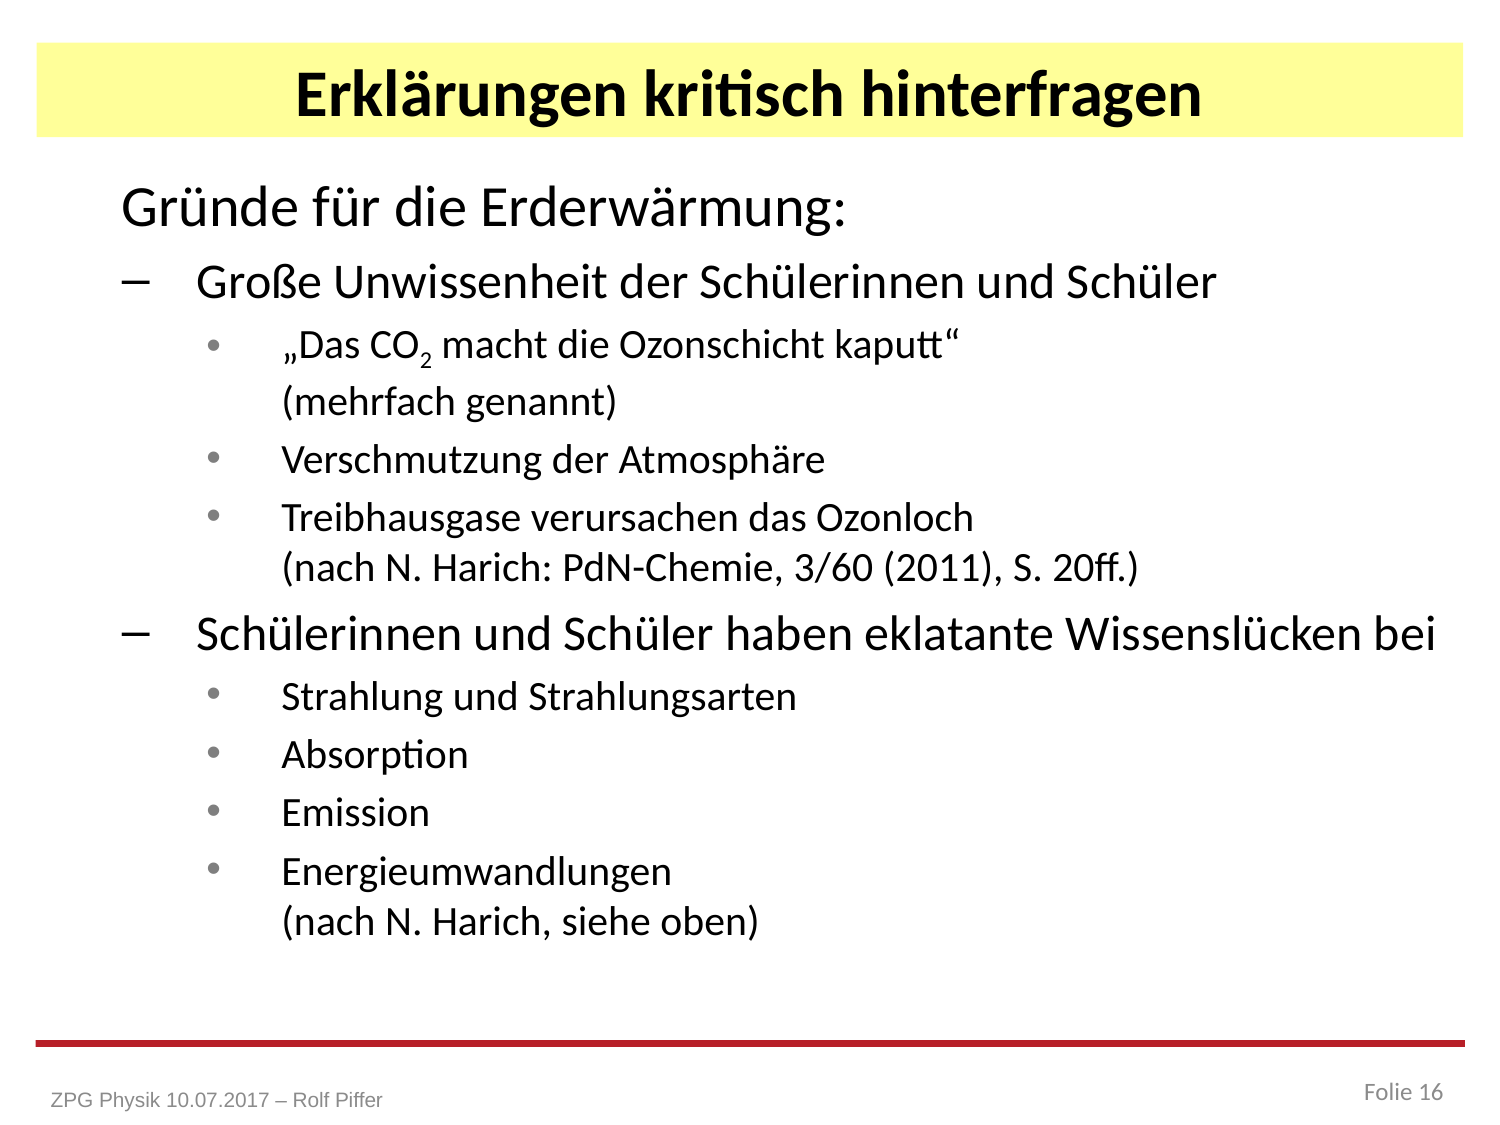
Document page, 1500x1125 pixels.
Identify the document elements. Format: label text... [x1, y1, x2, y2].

footer ZPG Physik 10.07.2017 – Rolf Piffer [35, 1069, 768, 1125]
slide_number Folie 16 [1108, 1060, 1459, 1121]
list Gründe für die Erderwärmung: Große Unwissenheit der Schülerinnen und Schüler „Das CO2 macht die Ozonschicht kaputt“ (mehrfach genannt) Verschmutzung der Atmosphäre Treibhausgase verursachen das Ozonloch (nach N. Harich: PdN-Chemie, 3/60 (2011), S. 20ff.) Schülerinnen und Schüler haben eklatante Wissenslücken bei Strahlung und Strahlungsarten Absorption Emission Energieumwandlungen (nach N. Harich, siehe oben) [41, 160, 1459, 1024]
title Erklärungen kritisch hinterfragen [41, 42, 1459, 149]
